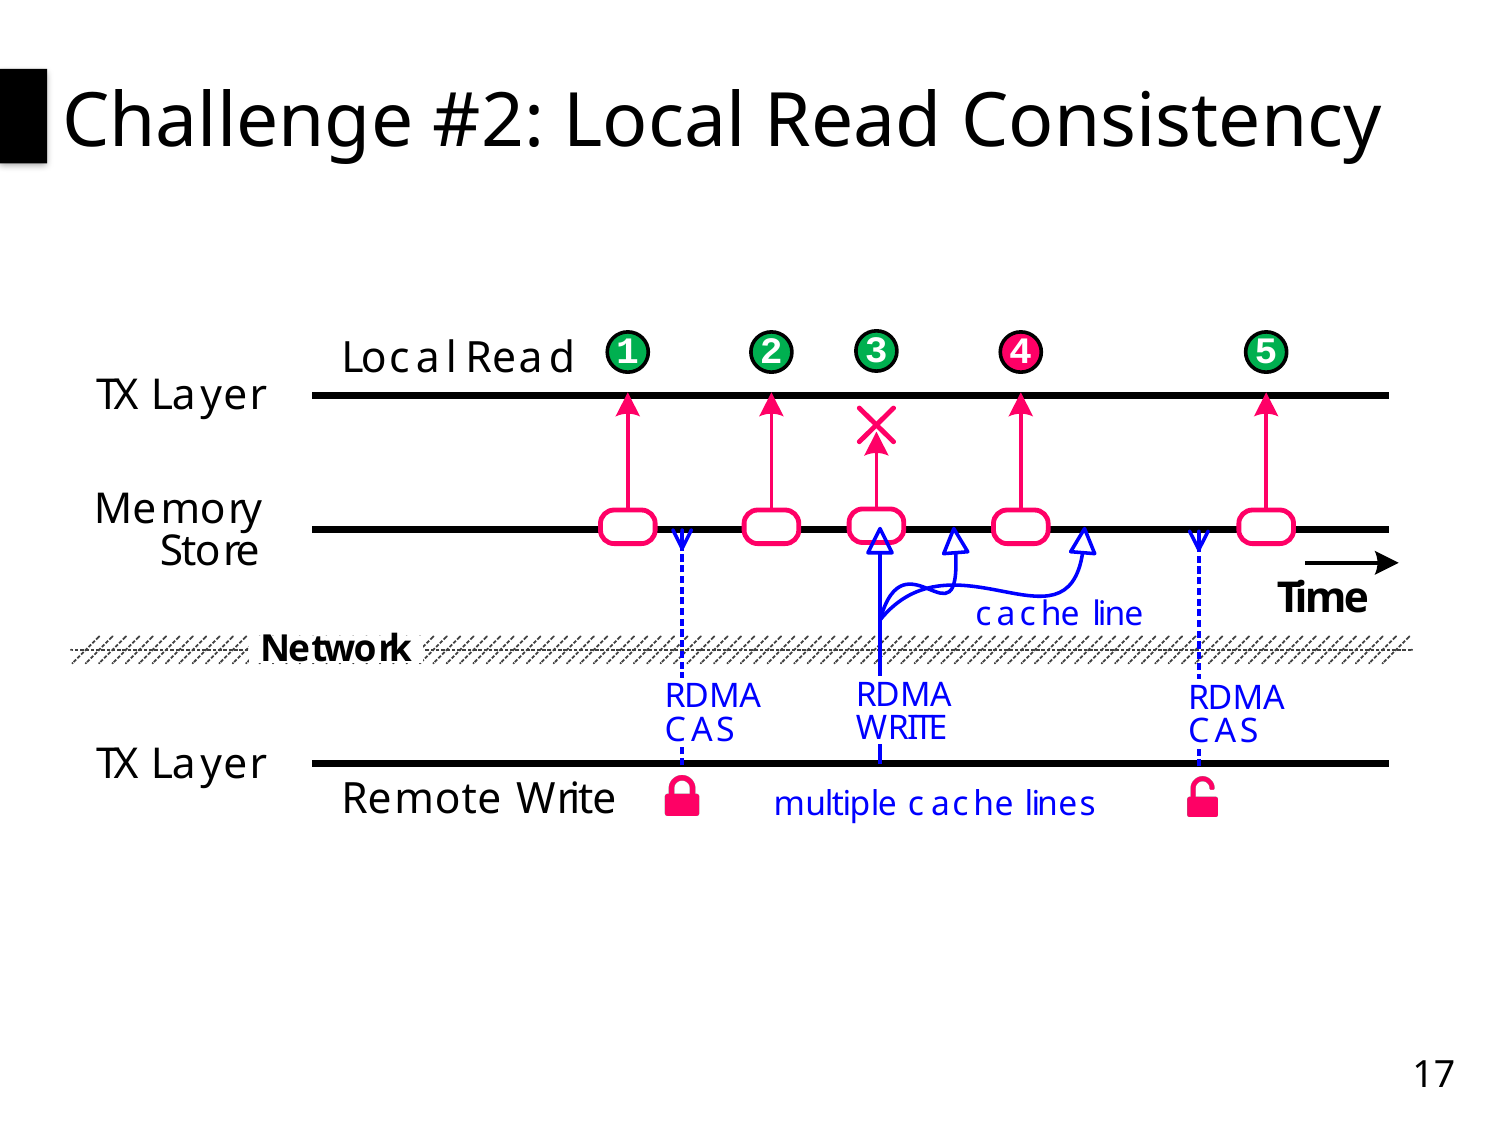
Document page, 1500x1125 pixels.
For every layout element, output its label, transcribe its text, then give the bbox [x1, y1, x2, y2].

title Challenge #2: Local Read Consistency [47, 0, 1500, 233]
slide_number 17 [1387, 1045, 1471, 1106]
text_box [0, 68, 47, 164]
picture [64, 314, 1417, 848]
